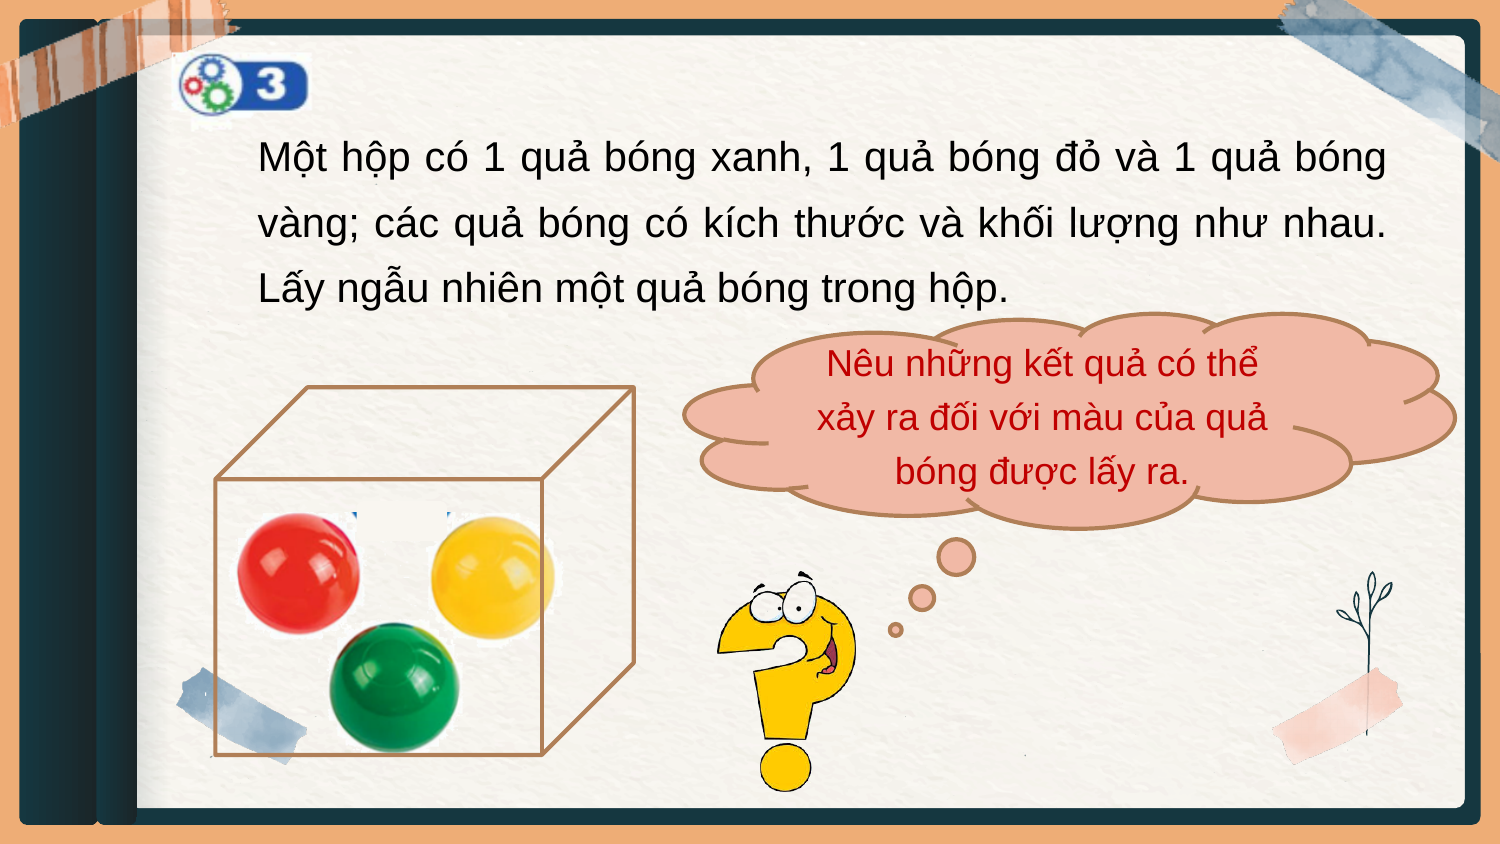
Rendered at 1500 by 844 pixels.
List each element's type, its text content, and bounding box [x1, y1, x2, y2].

text_box Một hộp có 1 quả bóng xanh, 1 quả bóng đỏ và 1 quả bóng vàng; các quả bóng có kích thước và khối lượng như nhau. Lấy ngẫu nhiên một quả bóng trong hộp. [242, 107, 1403, 318]
picture [0, 18, 1500, 809]
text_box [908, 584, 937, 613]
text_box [205, 387, 634, 756]
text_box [1272, 570, 1403, 766]
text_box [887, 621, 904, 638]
text_box Nêu những kết quả có thể xảy ra đối với màu của quả bóng được lấy ra. [936, 537, 977, 578]
text_box Nêu những kết quả có thể xảy ra đối với màu của quả bóng được lấy ra. [682, 311, 1458, 531]
